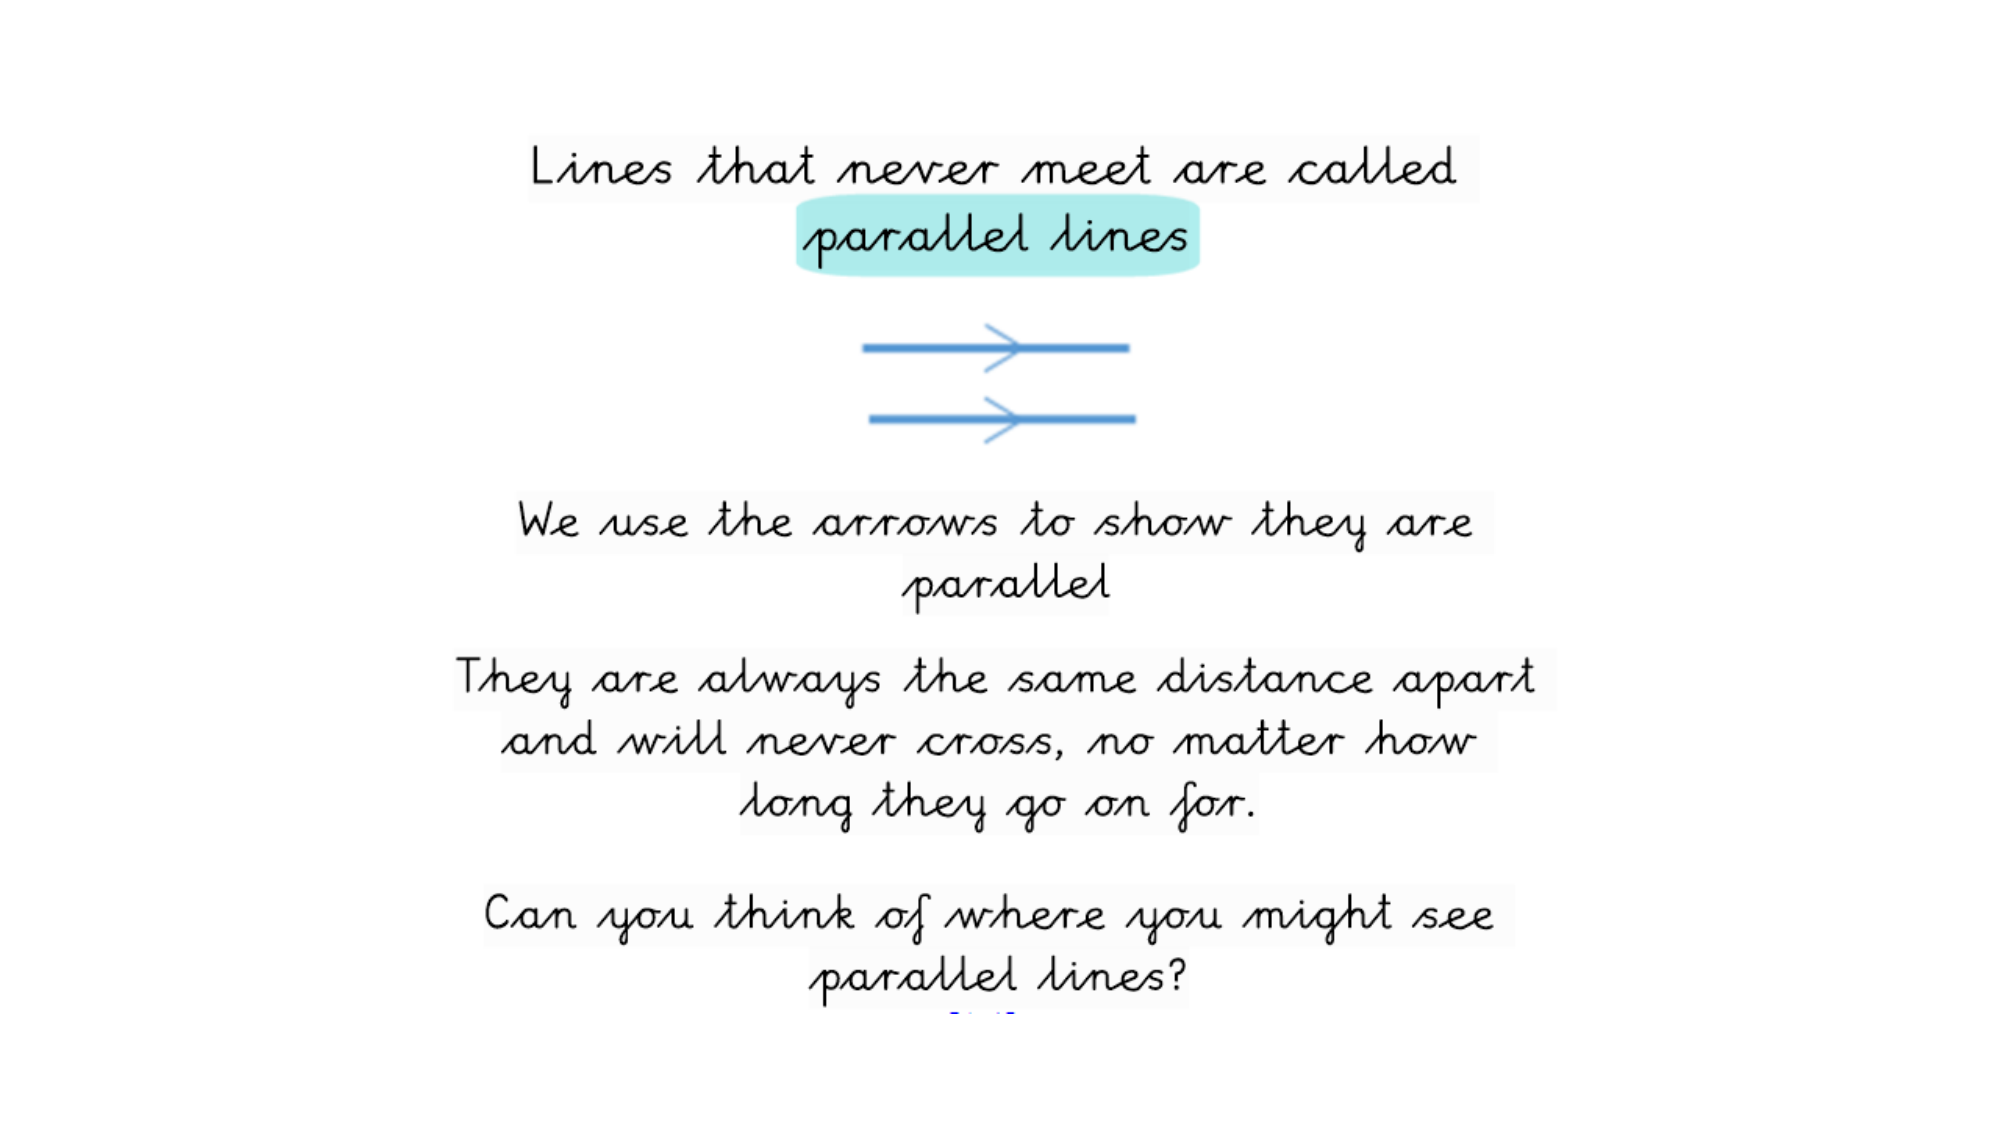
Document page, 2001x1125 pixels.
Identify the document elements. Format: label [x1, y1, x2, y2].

picture [428, 111, 1572, 1014]
